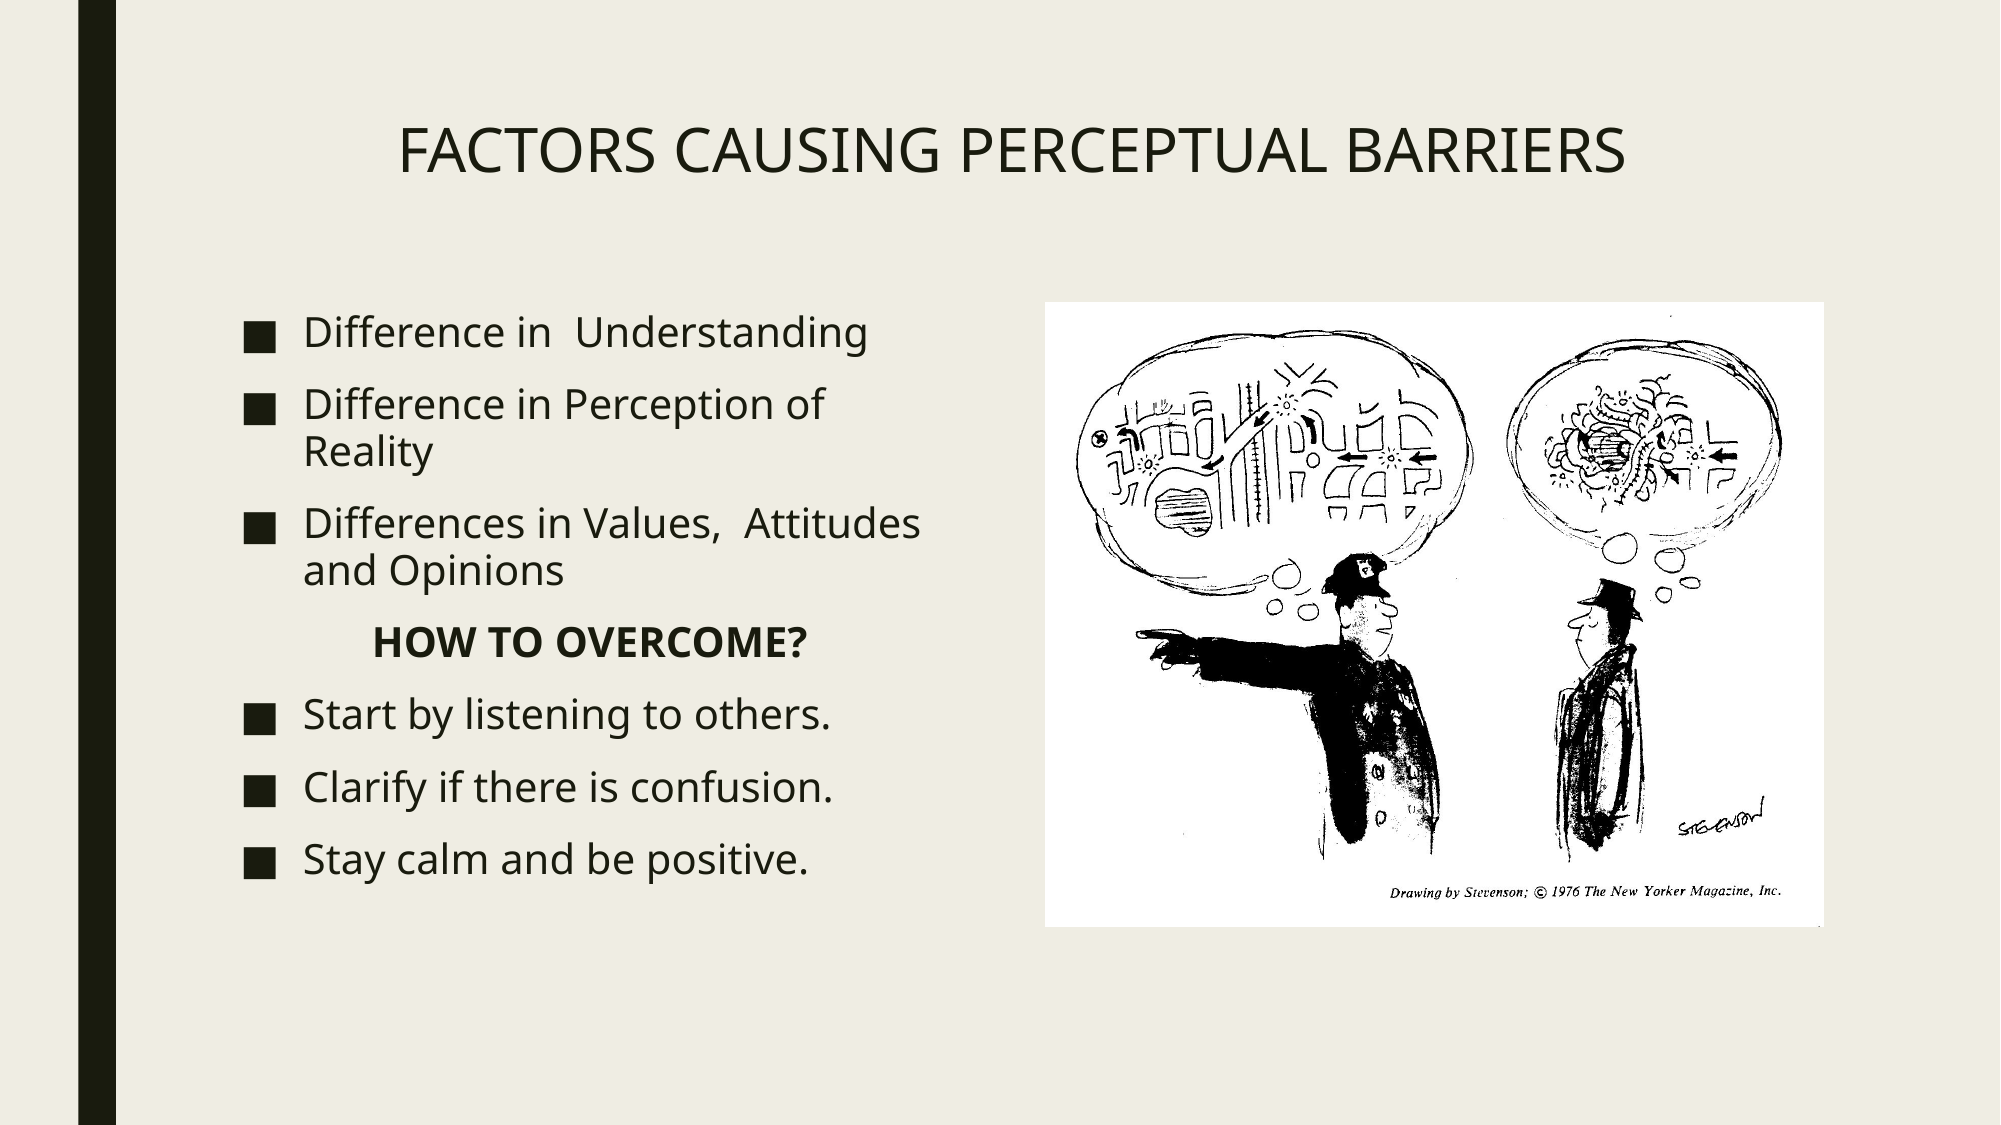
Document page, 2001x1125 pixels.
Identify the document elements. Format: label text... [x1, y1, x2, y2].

list Difference in Understanding Difference in Perception of Reality Differences in Values, Attitudes and Opinions HOW TO OVERCOME? Start by listening to others. Clarify if there is confusion. Stay calm and be positive. [225, 302, 955, 963]
title FACTORS CAUSING PERCEPTUAL BARRIERS [225, 112, 1800, 268]
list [1045, 302, 1824, 927]
